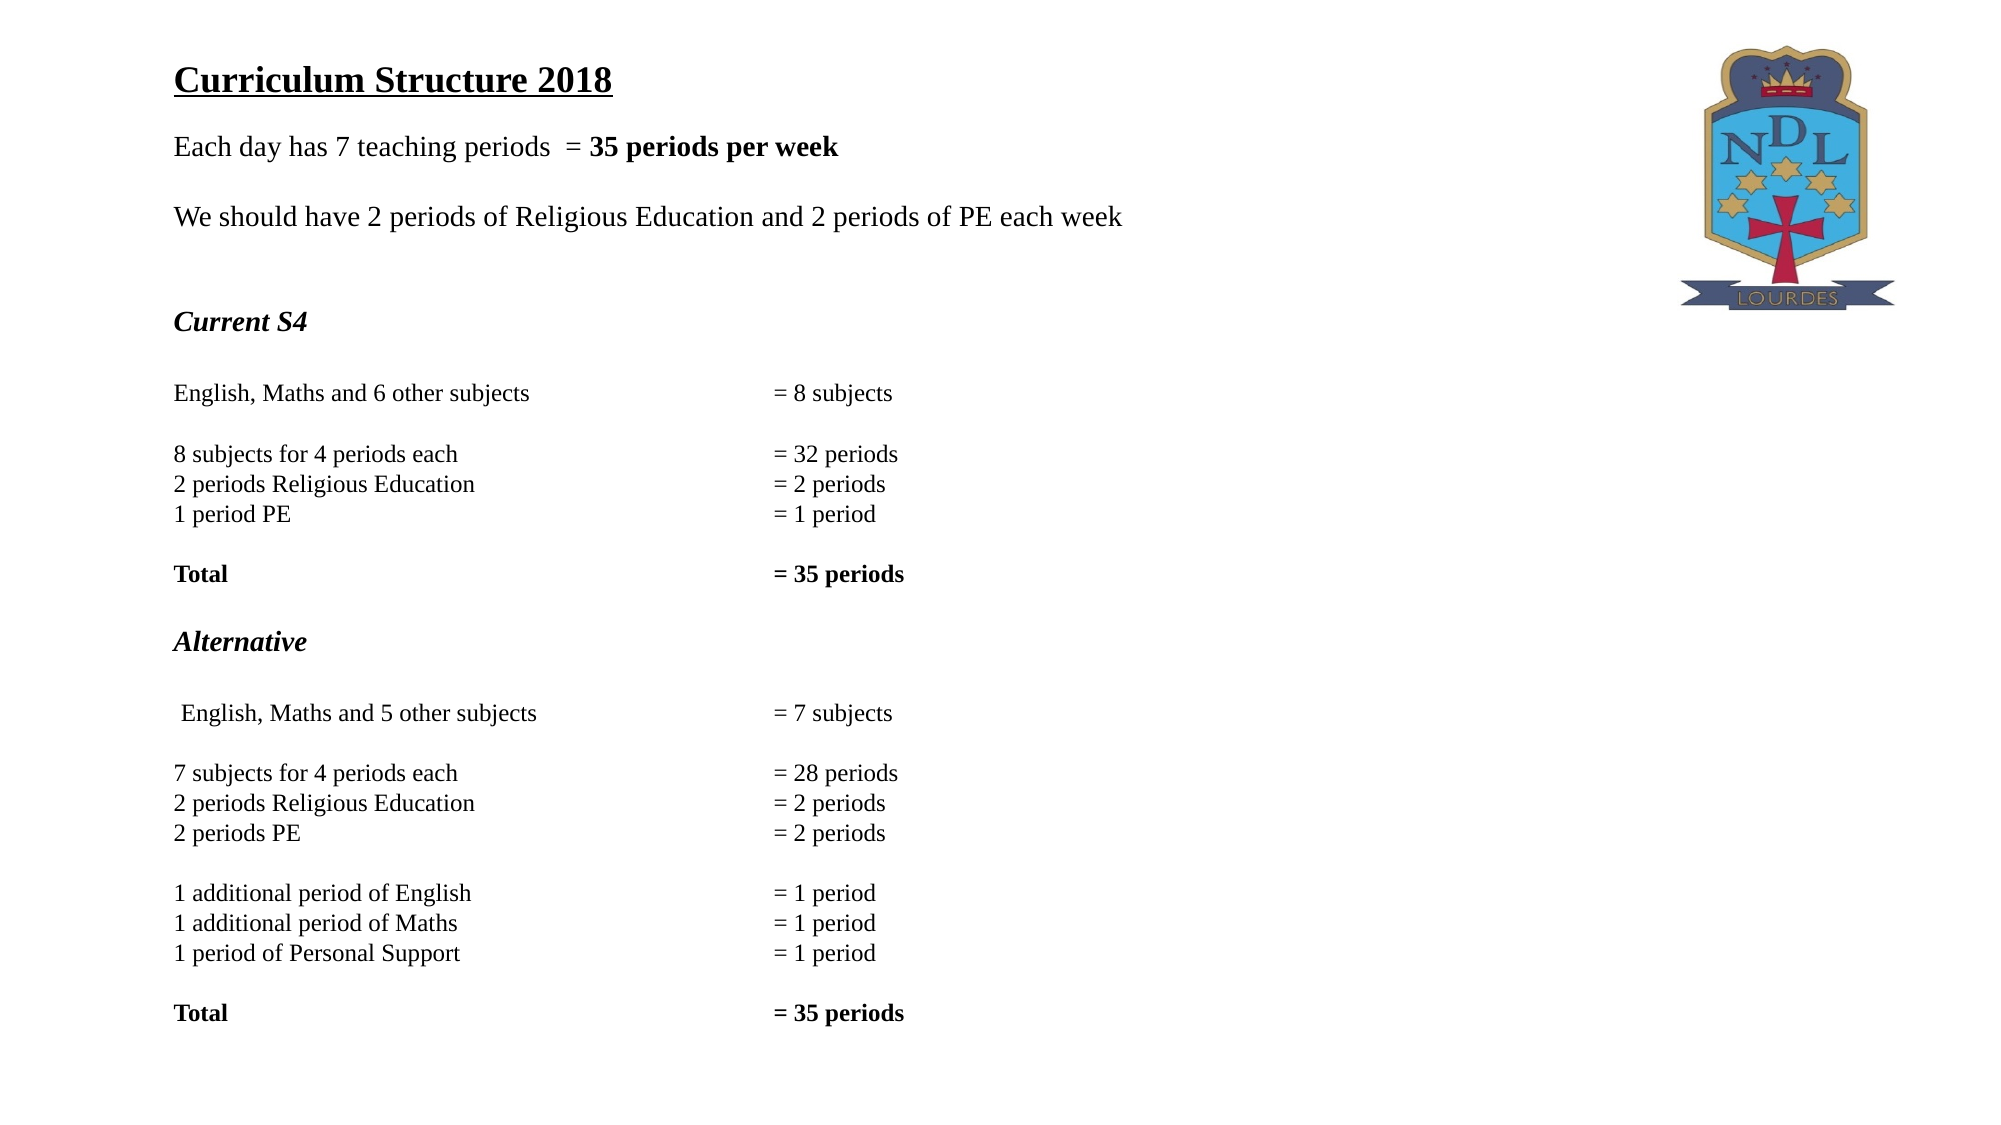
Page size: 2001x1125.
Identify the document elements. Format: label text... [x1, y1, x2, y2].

text_box Curriculum Structure 2018 Each day has 7 teaching periods = 35 periods per week We should have 2 periods of Religious Education and 2 periods of PE each week Current S4 English, Maths and 6 other subjects = 8 subjects 8 subjects for 4 periods each = 32 periods 2 periods Religious Education = 2 periods 1 period PE = 1 period Total = 35 periods Alternative English, Maths and 5 other subjects = 7 subjects 7 subjects for 4 periods each = 28 periods 2 periods Religious Education = 2 periods 2 periods PE = 2 periods 1 additional period of English = 1 period 1 additional period of Maths = 1 period 1 period of Personal Support = 1 period Total = 35 periods Glasgow there are 29 other schools in Glasgow Virtual Comparators similar pupils in similar schools across the country National average performance across Scotland and there are four measures: Attendance our attendance is measured against Glasgow Exclusions pupils are sent home for a period of time following continued serious misbehaviour or a very serious incident. This is measured against Glasgow. Leaver Destinations a positive destination is a job, training, university or college. This is measured against Glasgow. Attainment our performance in SQA Examinations. This is measured against Glasgow, Virtual Comparators and National [8, 47, 1977, 1125]
picture [1676, 42, 1898, 315]
